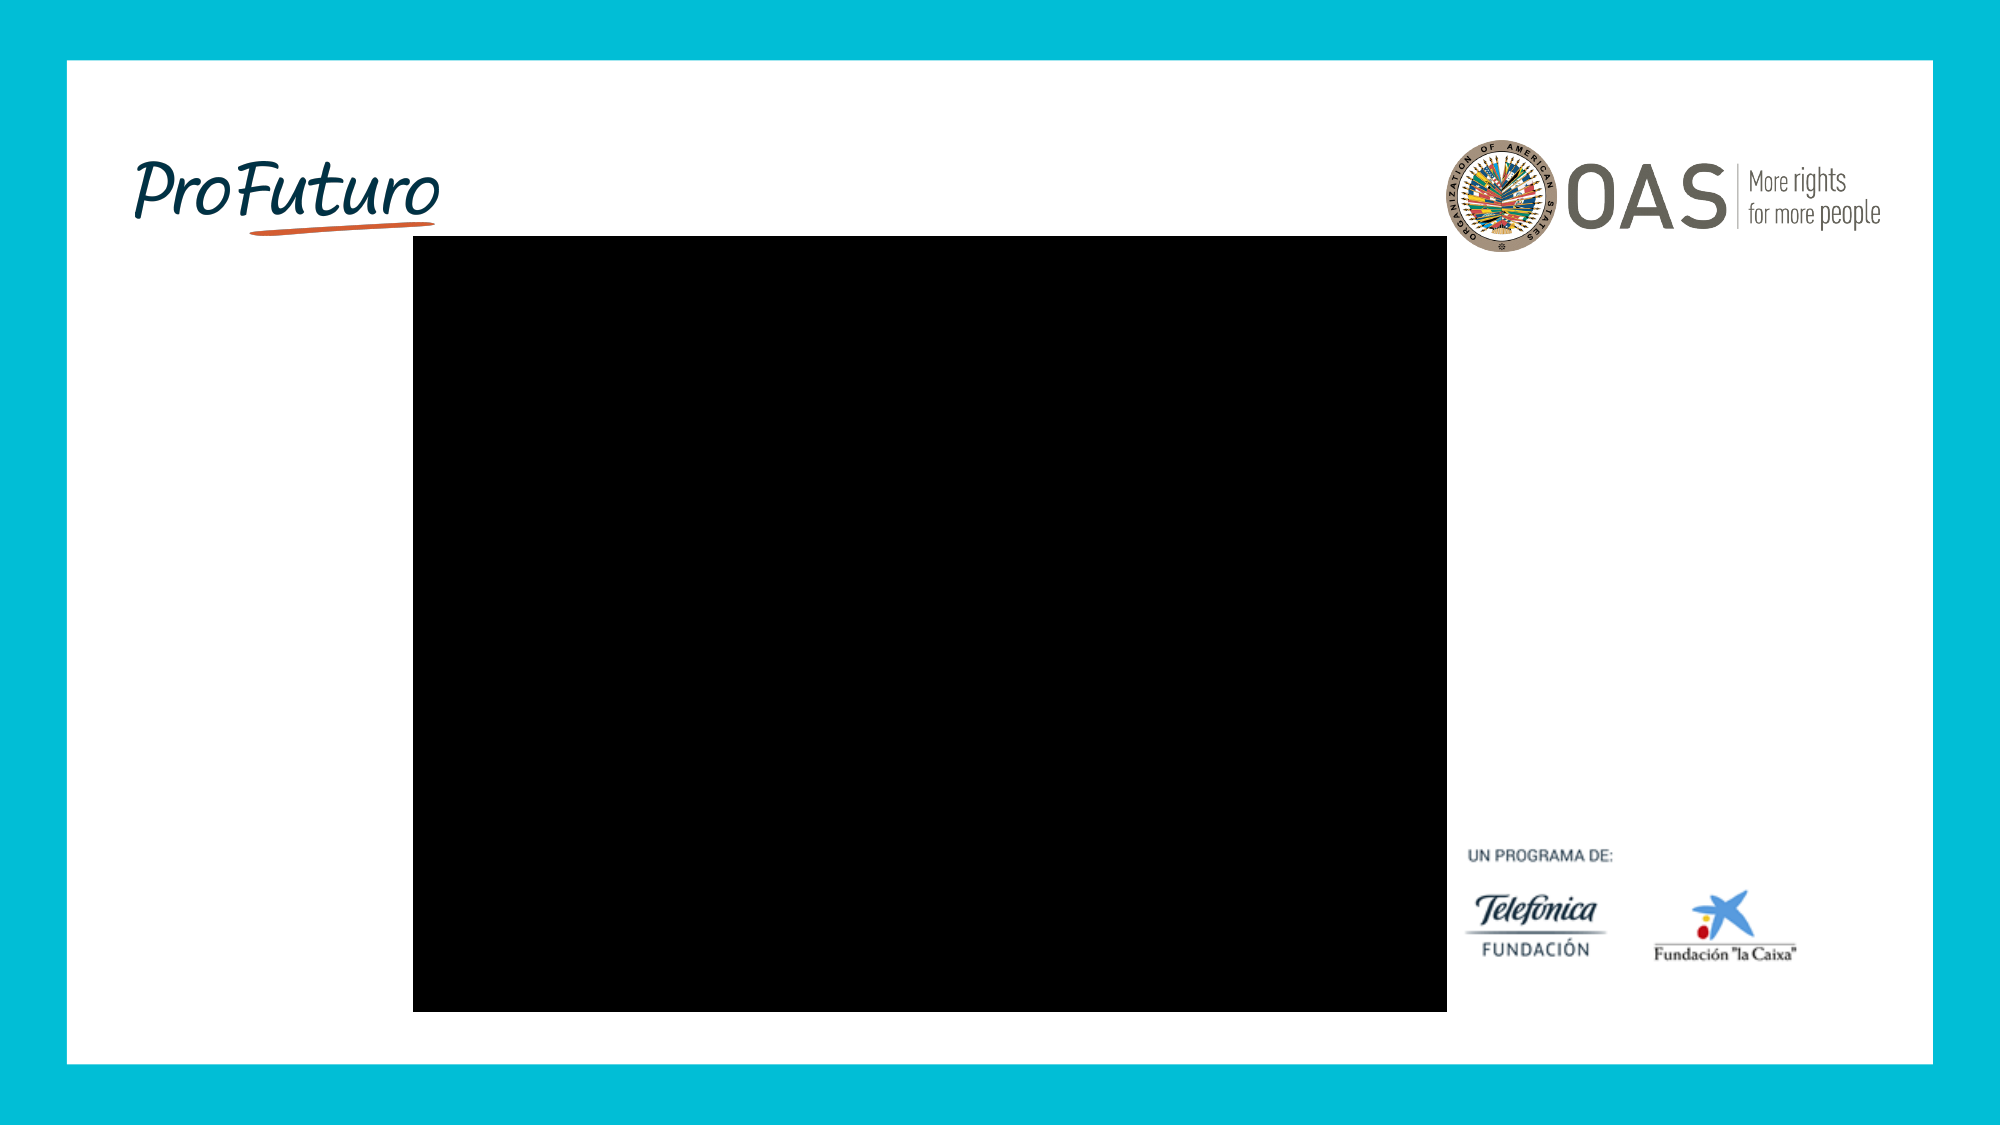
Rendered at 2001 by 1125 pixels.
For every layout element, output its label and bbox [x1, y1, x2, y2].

picture [135, 140, 1899, 1037]
picture [413, 183, 434, 209]
picture [135, 161, 146, 208]
picture [146, 167, 167, 196]
